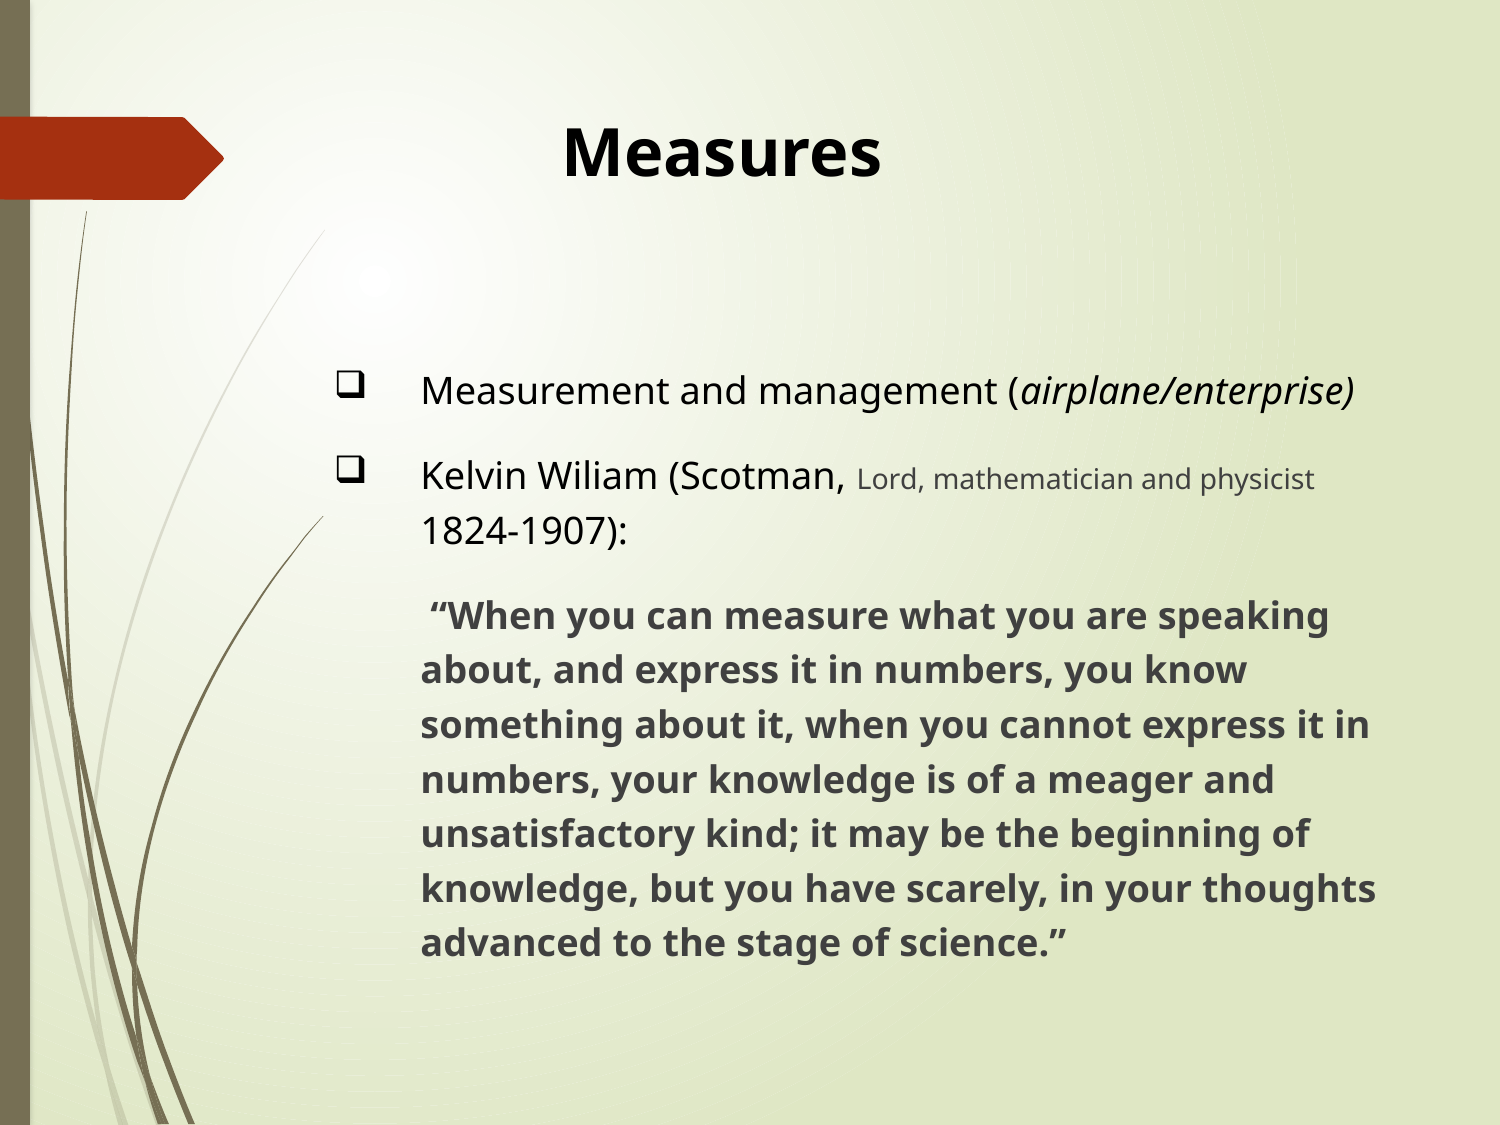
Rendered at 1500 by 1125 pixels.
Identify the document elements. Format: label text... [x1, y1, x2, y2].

list Measurement and management (airplane/enterprise) Kelvin Wiliam (Scotman, Lord, mathematician and physicist 1824-1907): “When you can measure what you are speaking about, and express it in numbers, you know something about it, when you cannot express it in numbers, your knowledge is of a meager and unsatisfactory kind; it may be the beginning of knowledge, but you have scarely, in your thoughts advanced to the stage of science.” [318, 350, 1400, 988]
title Measures [319, 102, 1400, 313]
